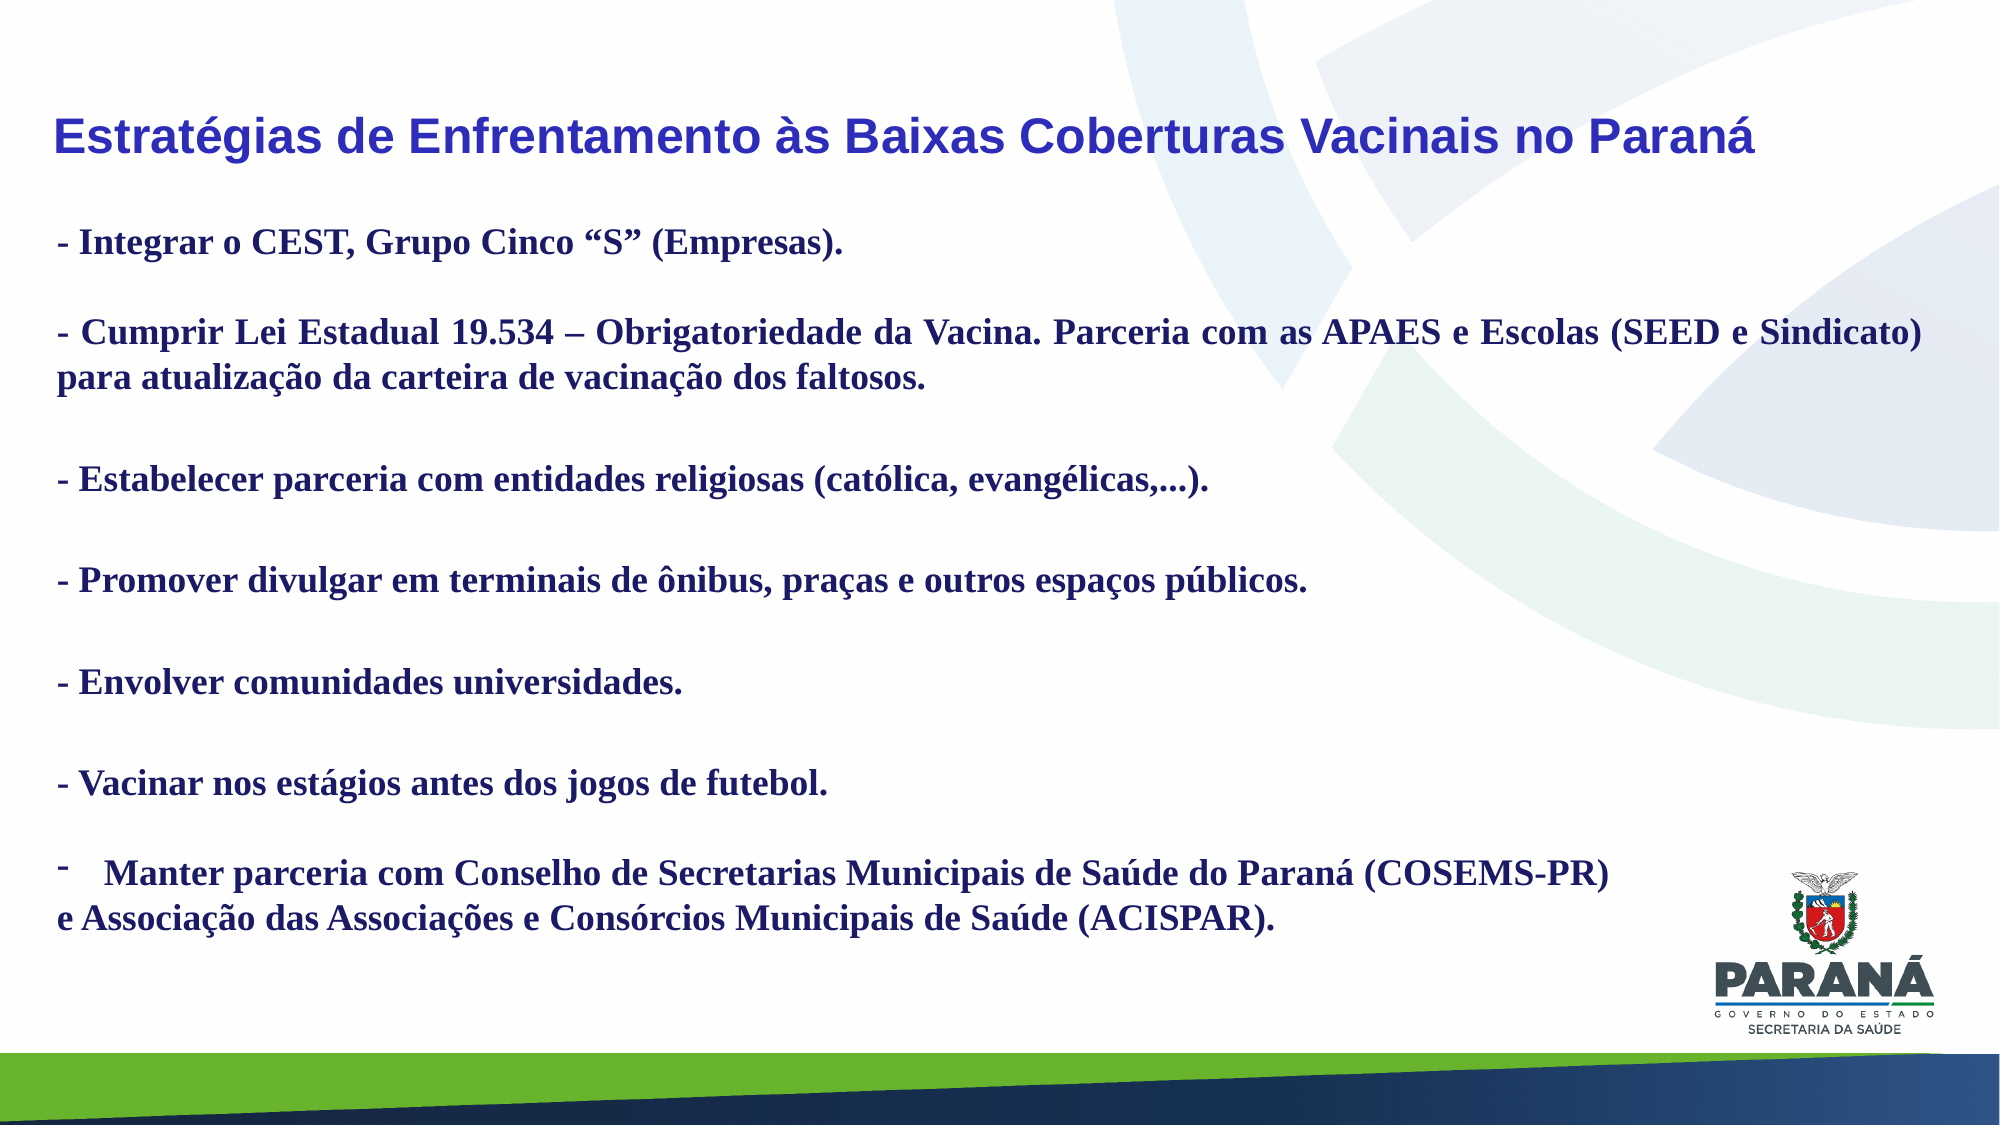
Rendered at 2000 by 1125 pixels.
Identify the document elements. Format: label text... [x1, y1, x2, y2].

text_box - Integrar o CEST, Grupo Cinco “S” (Empresas). - Cumprir Lei Estadual 19.534 – Obrigatoriedade da Vacina. Parceria com as APAES e Escolas (SEED e Sindicato) para atualização da carteira de vacinação dos faltosos. - Estabelecer parceria com entidades religiosas (católica, evangélicas,...). - Promover divulgar em terminais de ônibus, praças e outros espaços públicos. - Envolver comunidades universidades. - Vacinar nos estágios antes dos jogos de futebol. Manter parceria com Conselho de Secretarias Municipais de Saúde do Paraná (COSEMS-PR) e Associação das Associações e Consórcios Municipais de Saúde (ACISPAR). [42, 209, 1939, 1031]
picture [0, 0, 2000, 1125]
title Estratégias de Enfrentamento às Baixas Coberturas Vacinais no Paraná [14, 110, 1796, 183]
